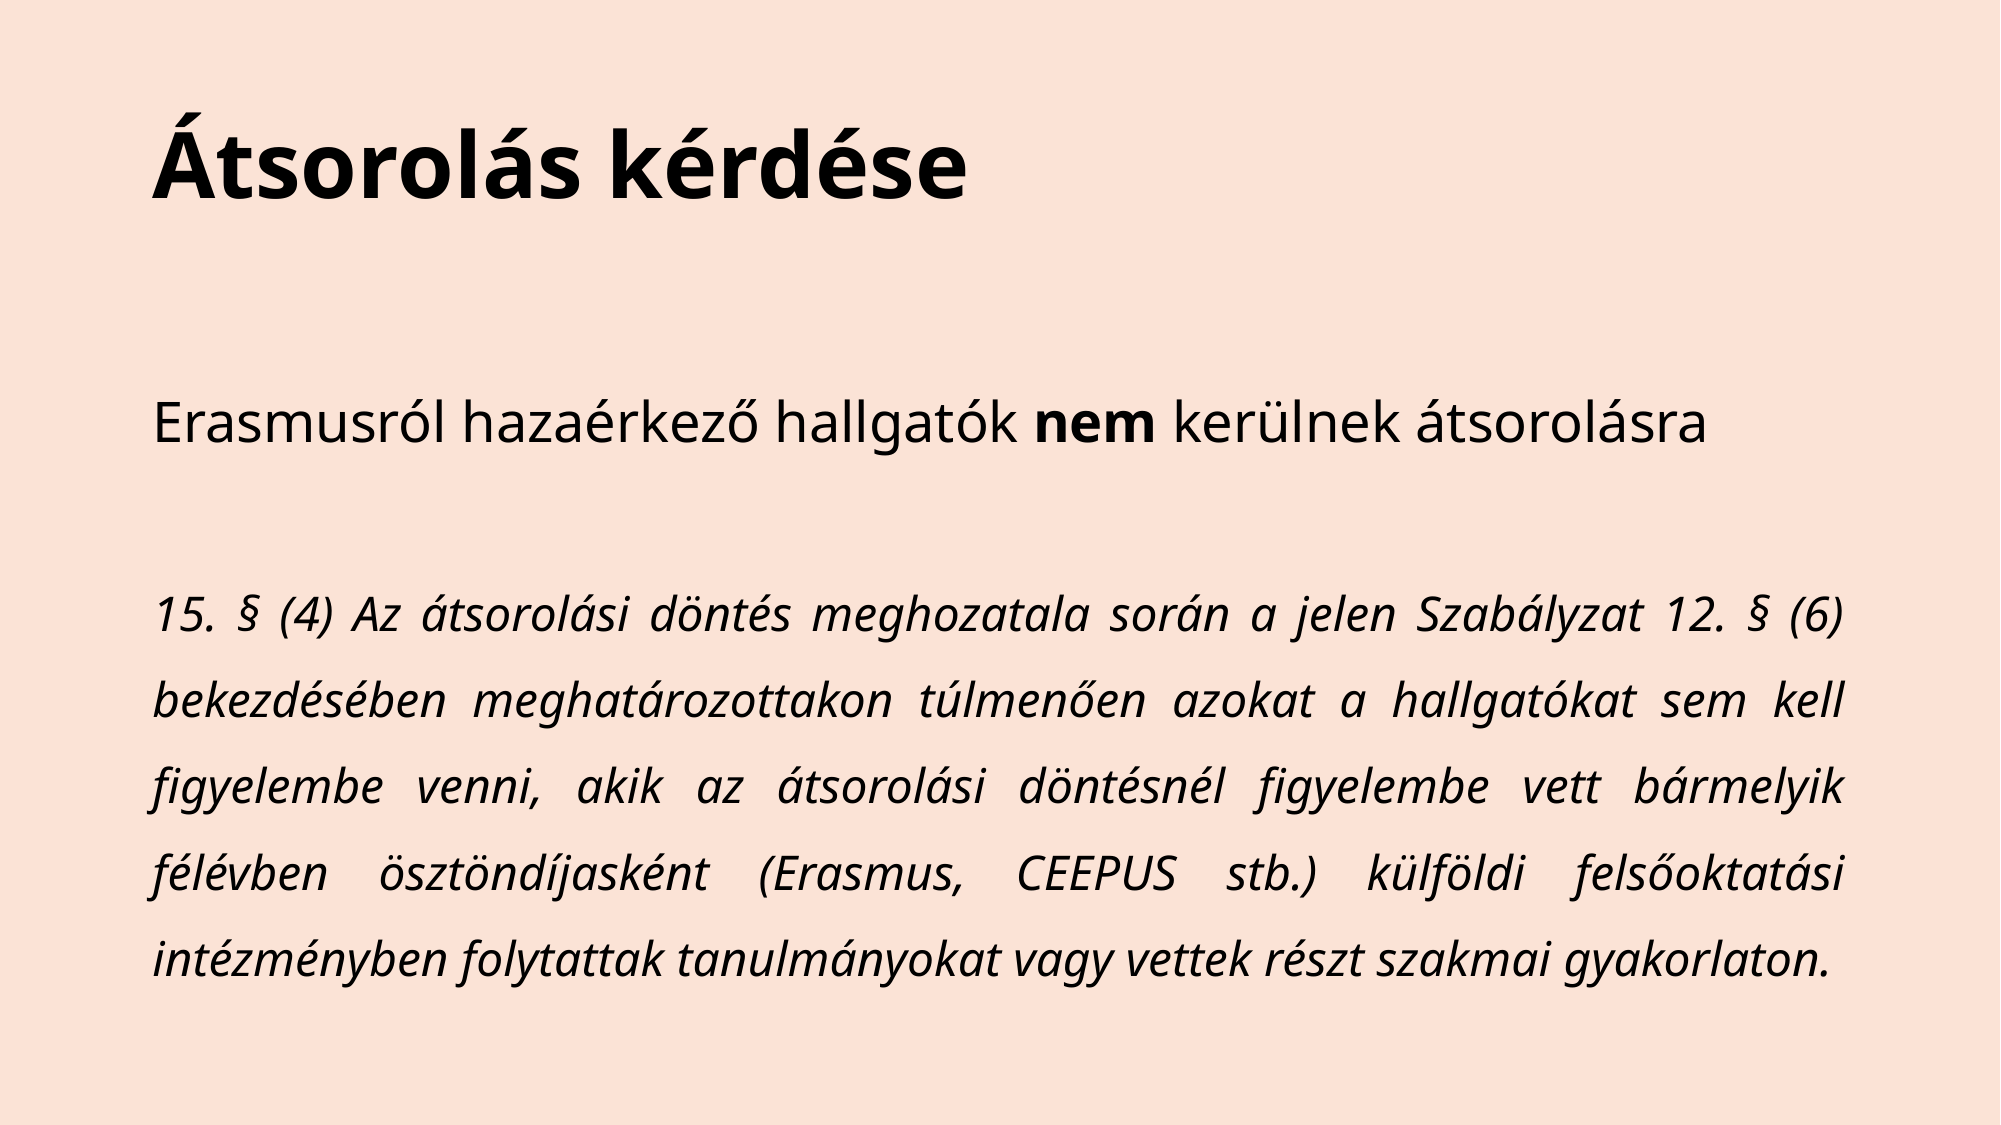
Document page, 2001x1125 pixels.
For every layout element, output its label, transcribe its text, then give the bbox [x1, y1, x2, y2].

title Átsorolás kérdése [137, 59, 1863, 278]
list Erasmusról hazaérkező hallgatók nem kerülnek átsorolásra 15. § (4) Az átsorolási döntés meghozatala során a jelen Szabályzat 12. § (6) bekezdésében meghatározottakon túlmenően azokat a hallgatókat sem kell figyelembe venni, akik az átsorolási döntésnél figyelembe vett bármelyik félévben ösztöndíjasként (Erasmus, CEEPUS stb.) külföldi felsőoktatási intézményben folytattak tanulmányokat vagy vettek részt szakmai gyakorlaton. [137, 299, 1863, 1014]
